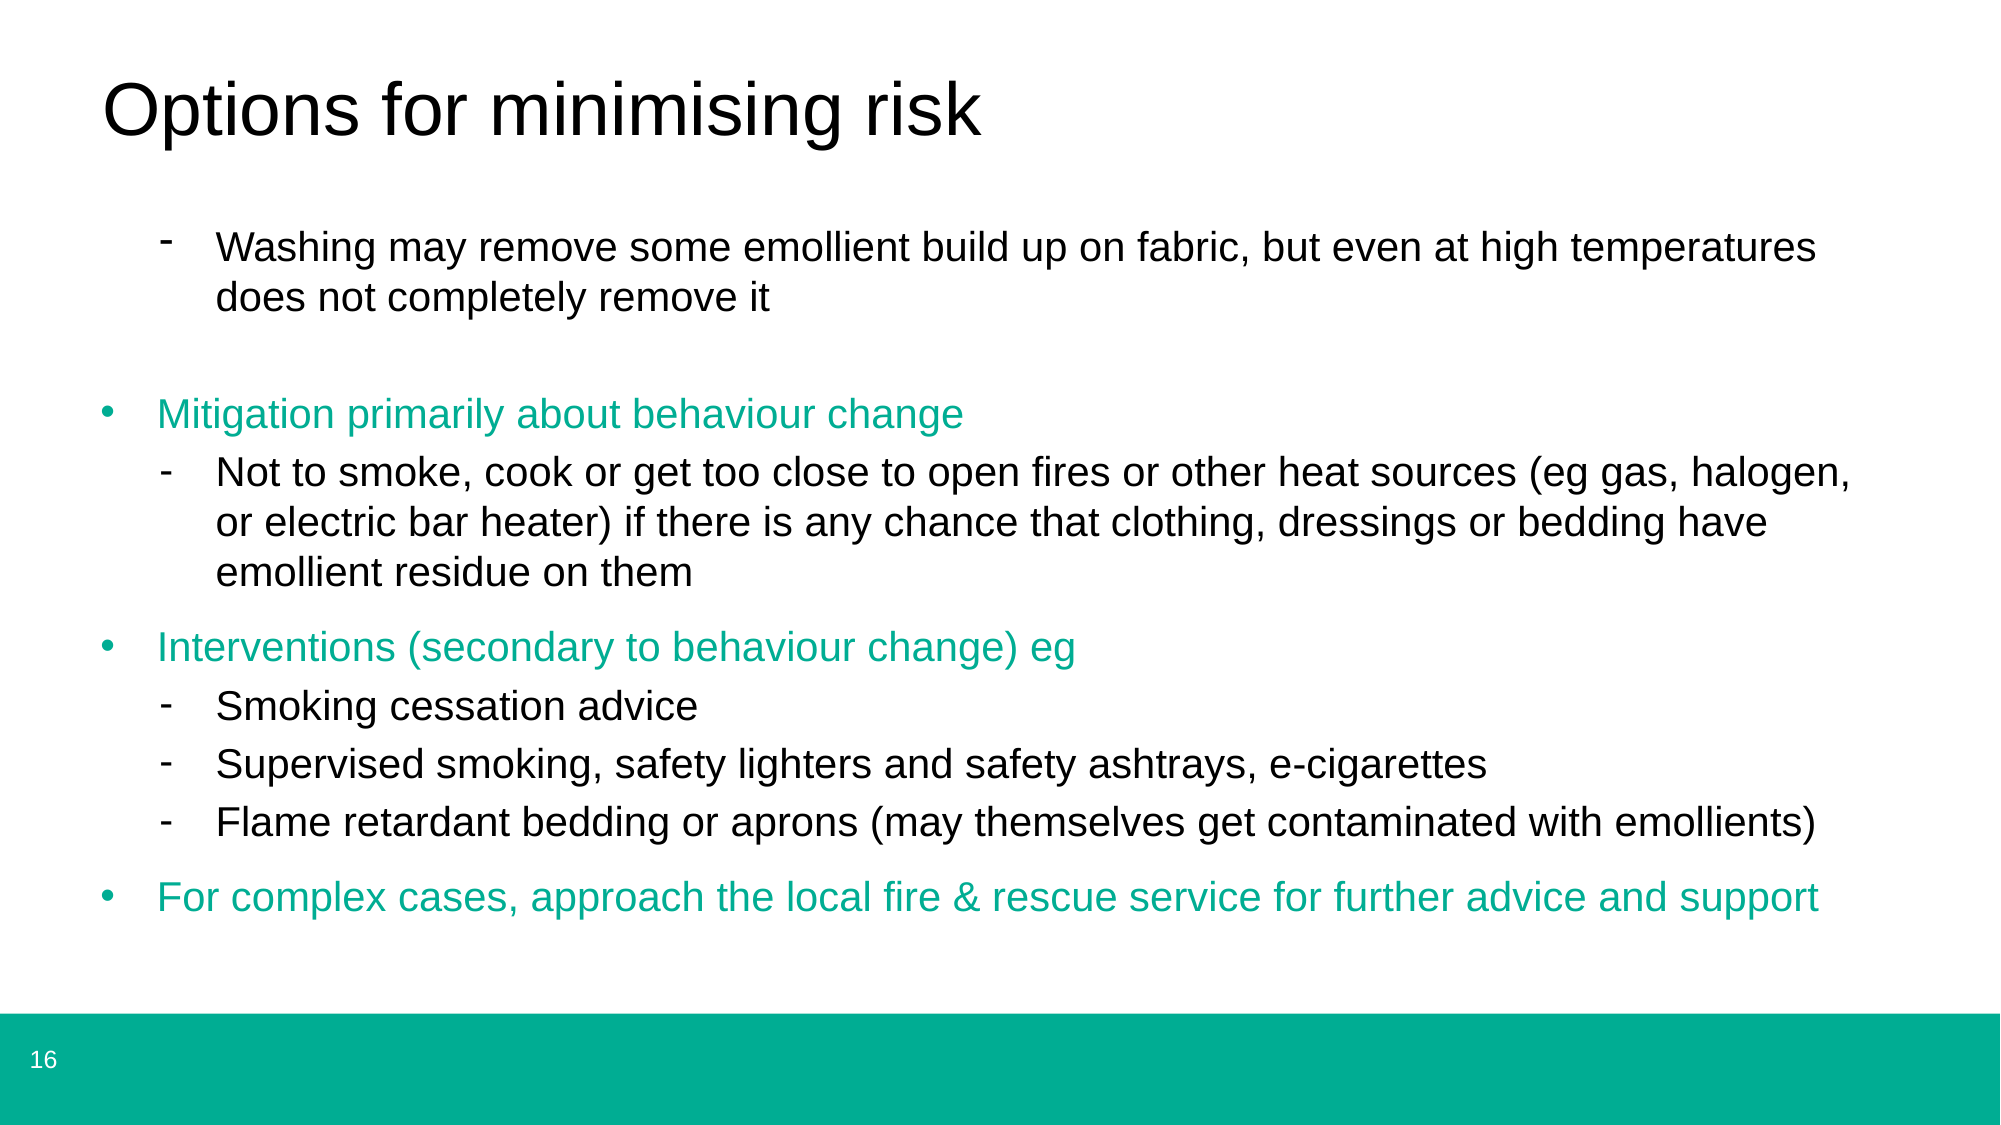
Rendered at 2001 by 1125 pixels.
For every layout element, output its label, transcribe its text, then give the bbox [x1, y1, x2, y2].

title Options for minimising risk [102, 60, 1898, 152]
list Washing may remove some emollient build up on fabric, but even at high temperatures does not completely remove it Mitigation primarily about behaviour change Not to smoke, cook or get too close to open fires or other heat sources (eg gas, halogen, or electric bar heater) if there is any chance that clothing, dressings or bedding have emollient residue on them Interventions (secondary to behaviour change) eg Smoking cessation advice Supervised smoking, safety lighters and safety ashtrays, e-cigarettes Flame retardant bedding or aprons (may themselves get contaminated with emollients) For complex cases, approach the local fire & rescue service for further advice and support [100, 219, 1898, 1000]
